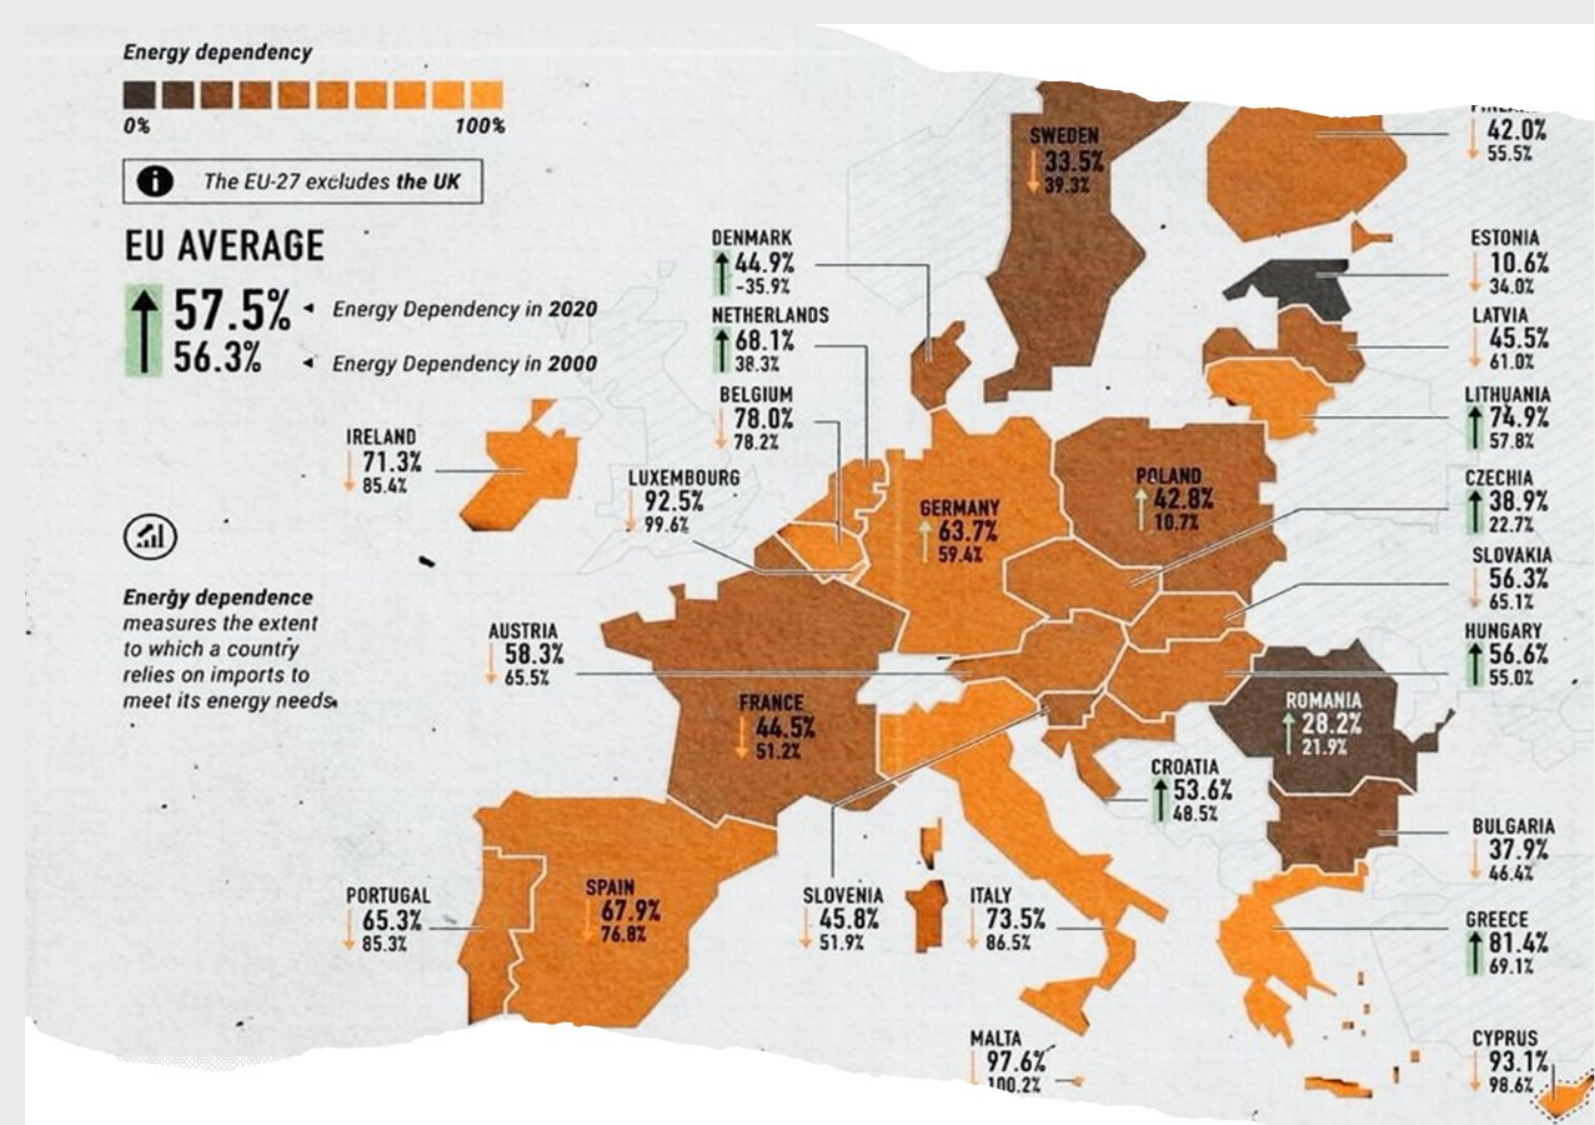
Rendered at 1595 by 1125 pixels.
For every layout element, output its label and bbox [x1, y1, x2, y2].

picture [25, 24, 1595, 1125]
text_box [0, 0, 1595, 1125]
